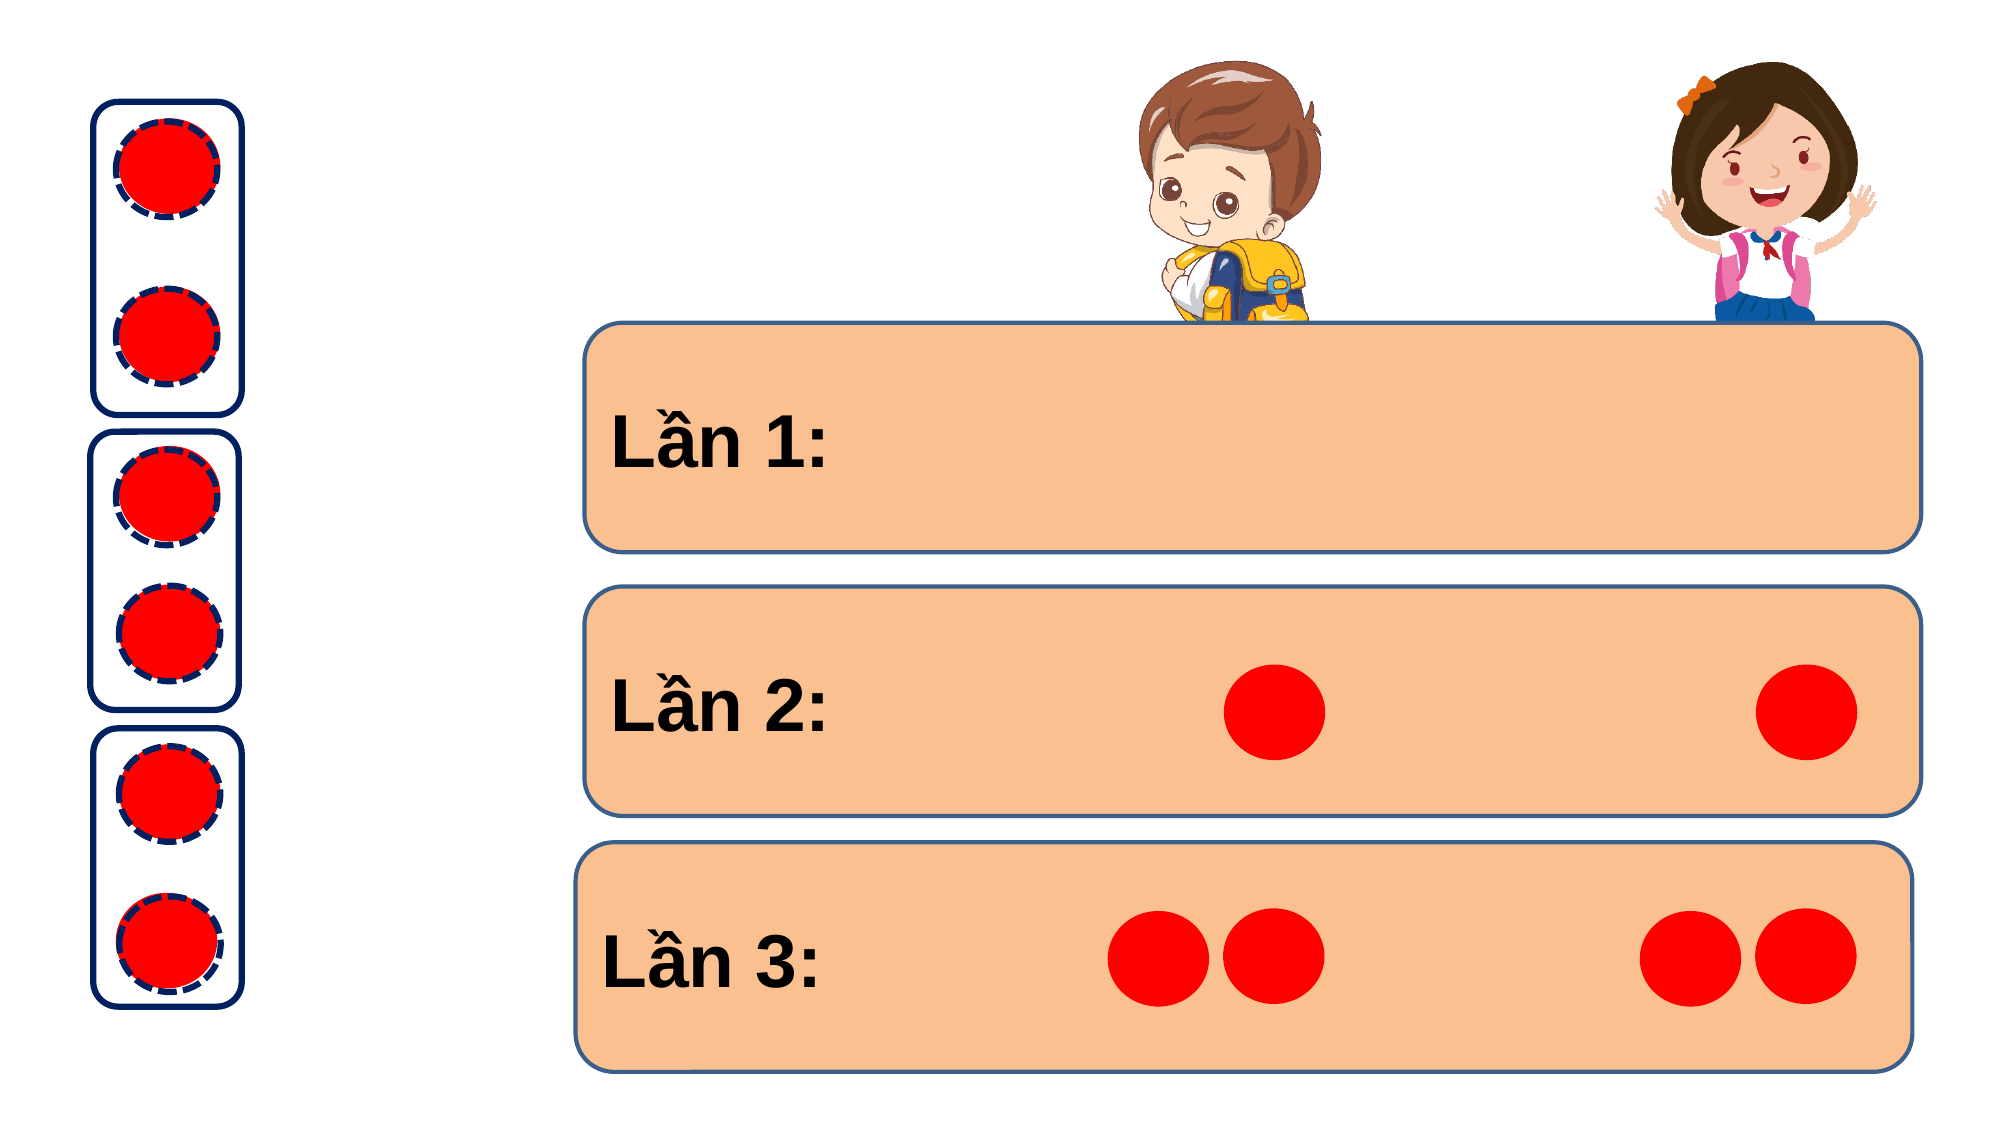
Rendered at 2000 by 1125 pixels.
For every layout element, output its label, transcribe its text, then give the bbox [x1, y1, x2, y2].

text_box [1753, 662, 1860, 763]
text_box [91, 99, 244, 418]
text_box [116, 744, 223, 844]
text_box Lần 1: [582, 320, 1924, 555]
text_box [88, 429, 241, 713]
text_box Lần 3: [573, 840, 1915, 1074]
text_box [116, 583, 223, 684]
text_box [1220, 906, 1327, 1007]
text_box [113, 447, 220, 548]
picture [1118, 47, 1346, 468]
text_box [1105, 908, 1212, 1009]
text_box [1637, 908, 1744, 1009]
text_box [1221, 662, 1328, 763]
picture [1632, 18, 1907, 467]
text_box [1753, 906, 1859, 1007]
text_box Lần 2: [582, 584, 1924, 819]
text_box [117, 894, 223, 995]
text_box [91, 726, 244, 1009]
text_box [113, 119, 220, 220]
text_box [113, 286, 220, 387]
